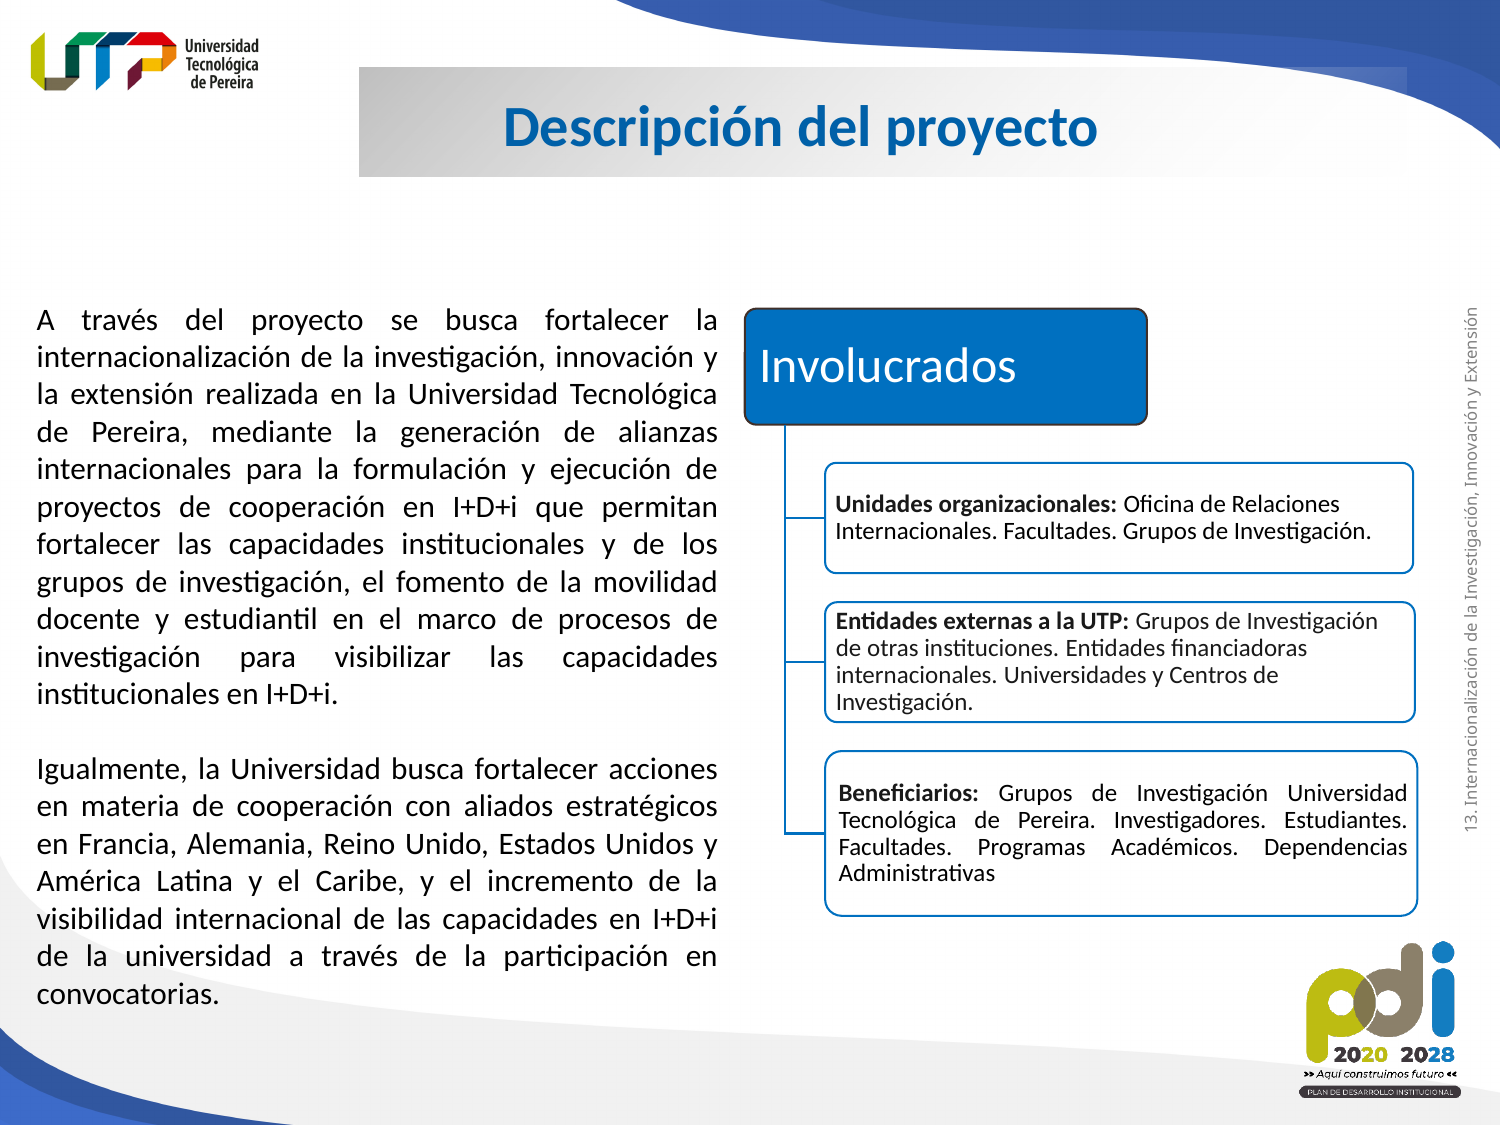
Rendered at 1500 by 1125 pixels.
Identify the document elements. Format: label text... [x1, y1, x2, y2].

text_box A través del proyecto se busca fortalecer la internacionalización de la investigación, innovación y la extensión realizada en la Universidad Tecnológica de Pereira, mediante la generación de alianzas internacionales para la formulación y ejecución de proyectos de cooperación en I+D+i que permitan fortalecer las capacidades institucionales y de los grupos de investigación, el fomento de la movilidad docente y estudiantil en el marco de procesos de investigación para visibilizar las capacidades institucionales en I+D+i. Igualmente, la Universidad busca fortalecer acciones en materia de cooperación con aliados estratégicos en Francia, Alemania, Reino Unido, Estados Unidos y América Latina y el Caribe, y el incremento de la visibilidad internacional de las capacidades en I+D+i de la universidad a través de la participación en convocatorias. [21, 291, 734, 1018]
text_box 13. Internacionalización de la Investigación, Innovación y Extensión [1452, 121, 1488, 849]
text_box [744, 301, 1418, 933]
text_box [359, 67, 1418, 177]
picture [0, 0, 1500, 1125]
